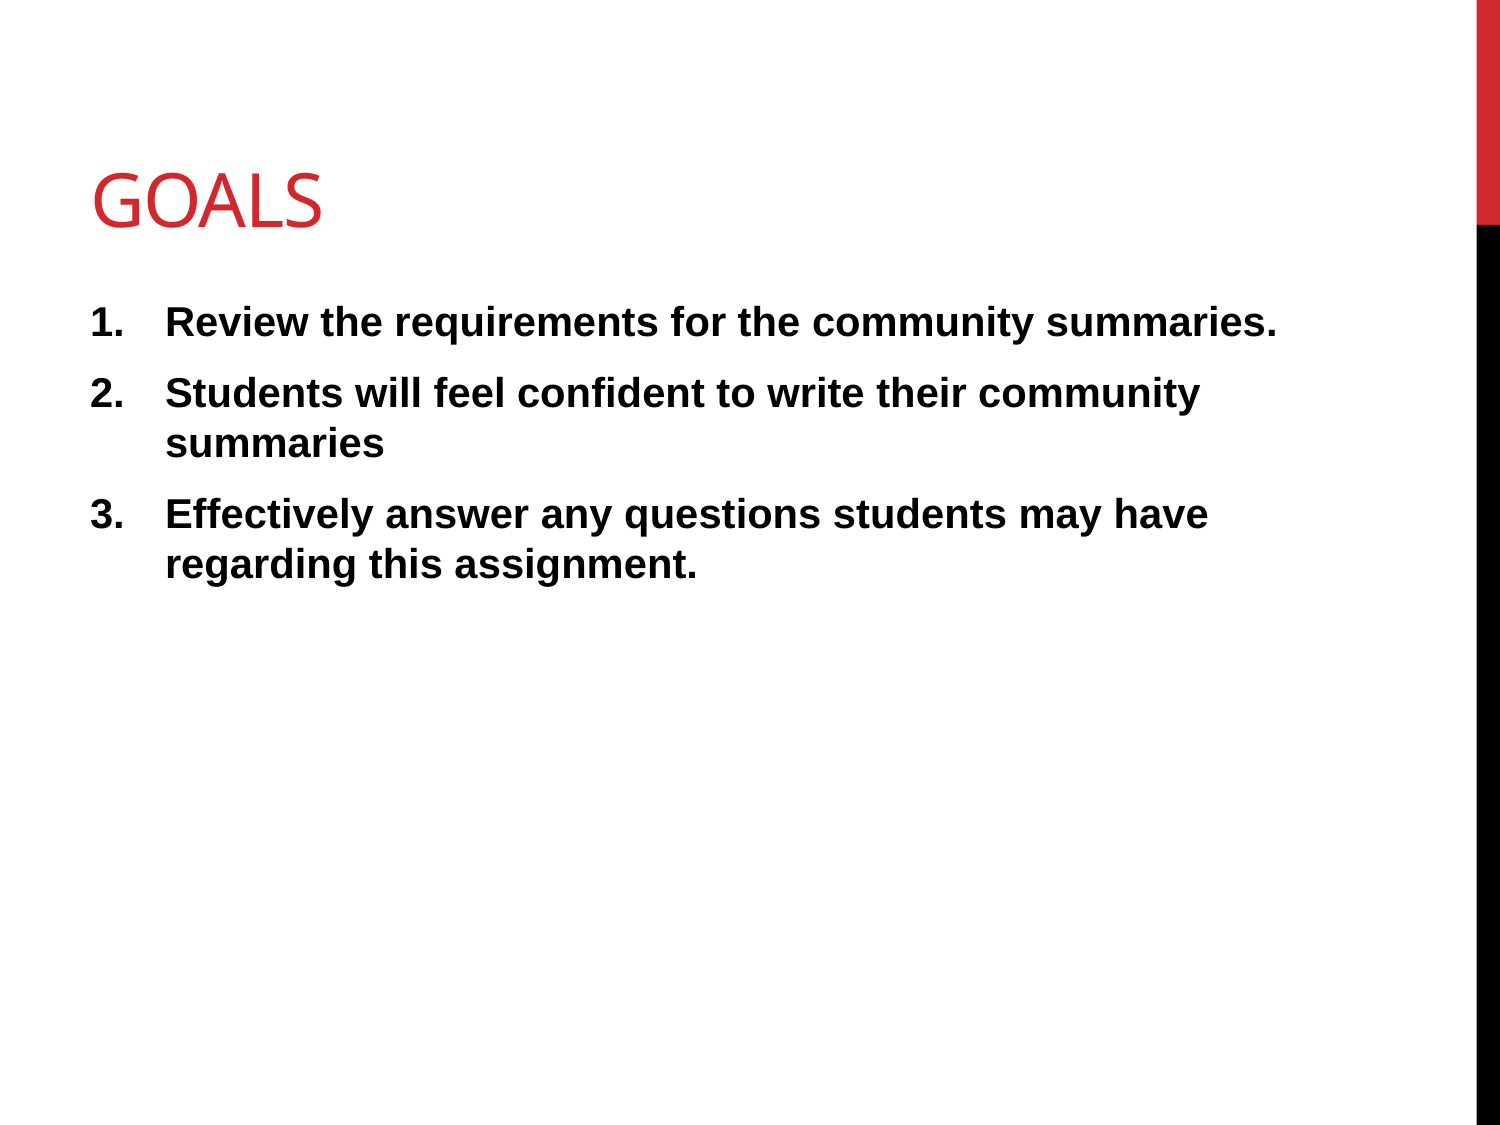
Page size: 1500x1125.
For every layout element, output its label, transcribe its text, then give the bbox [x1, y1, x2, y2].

list Review the requirements for the community summaries. Students will feel confident to write their community summaries Effectively answer any questions students may have regarding this assignment. [75, 287, 1325, 1005]
title Goals [75, 25, 1025, 250]
